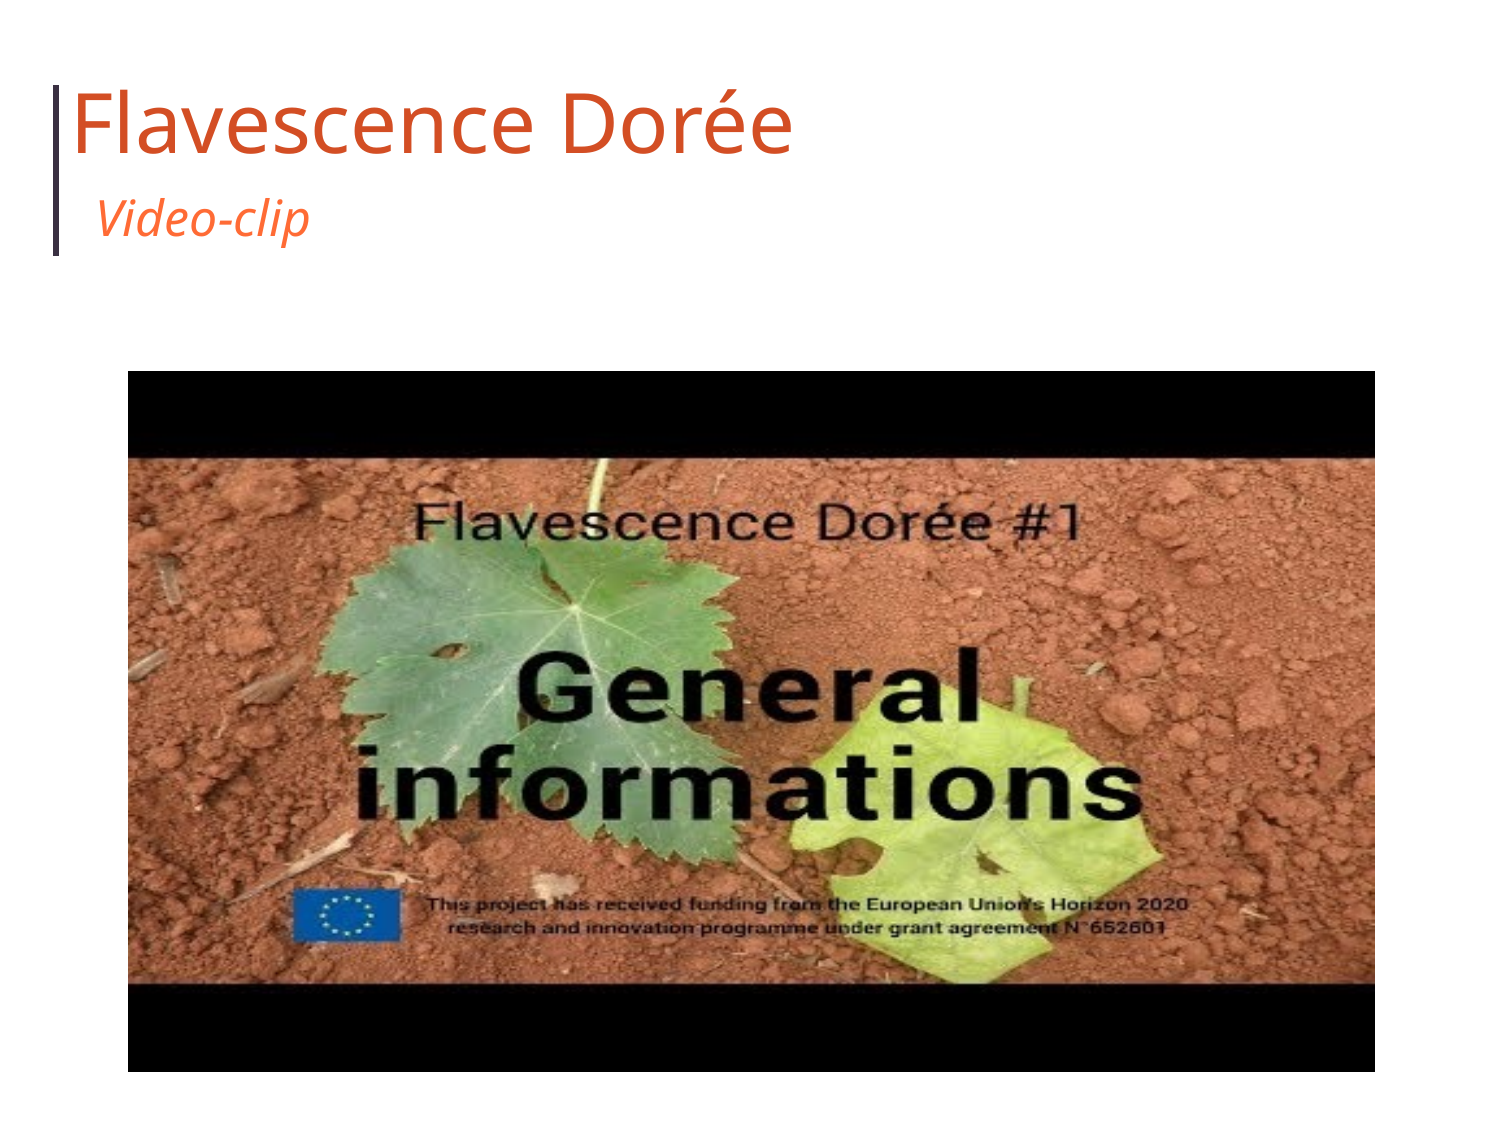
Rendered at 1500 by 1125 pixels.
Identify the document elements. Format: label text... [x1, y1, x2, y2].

text_box Flavescence Dorée [55, 62, 1153, 178]
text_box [127, 370, 1376, 1073]
text_box Video-clip [80, 178, 809, 254]
